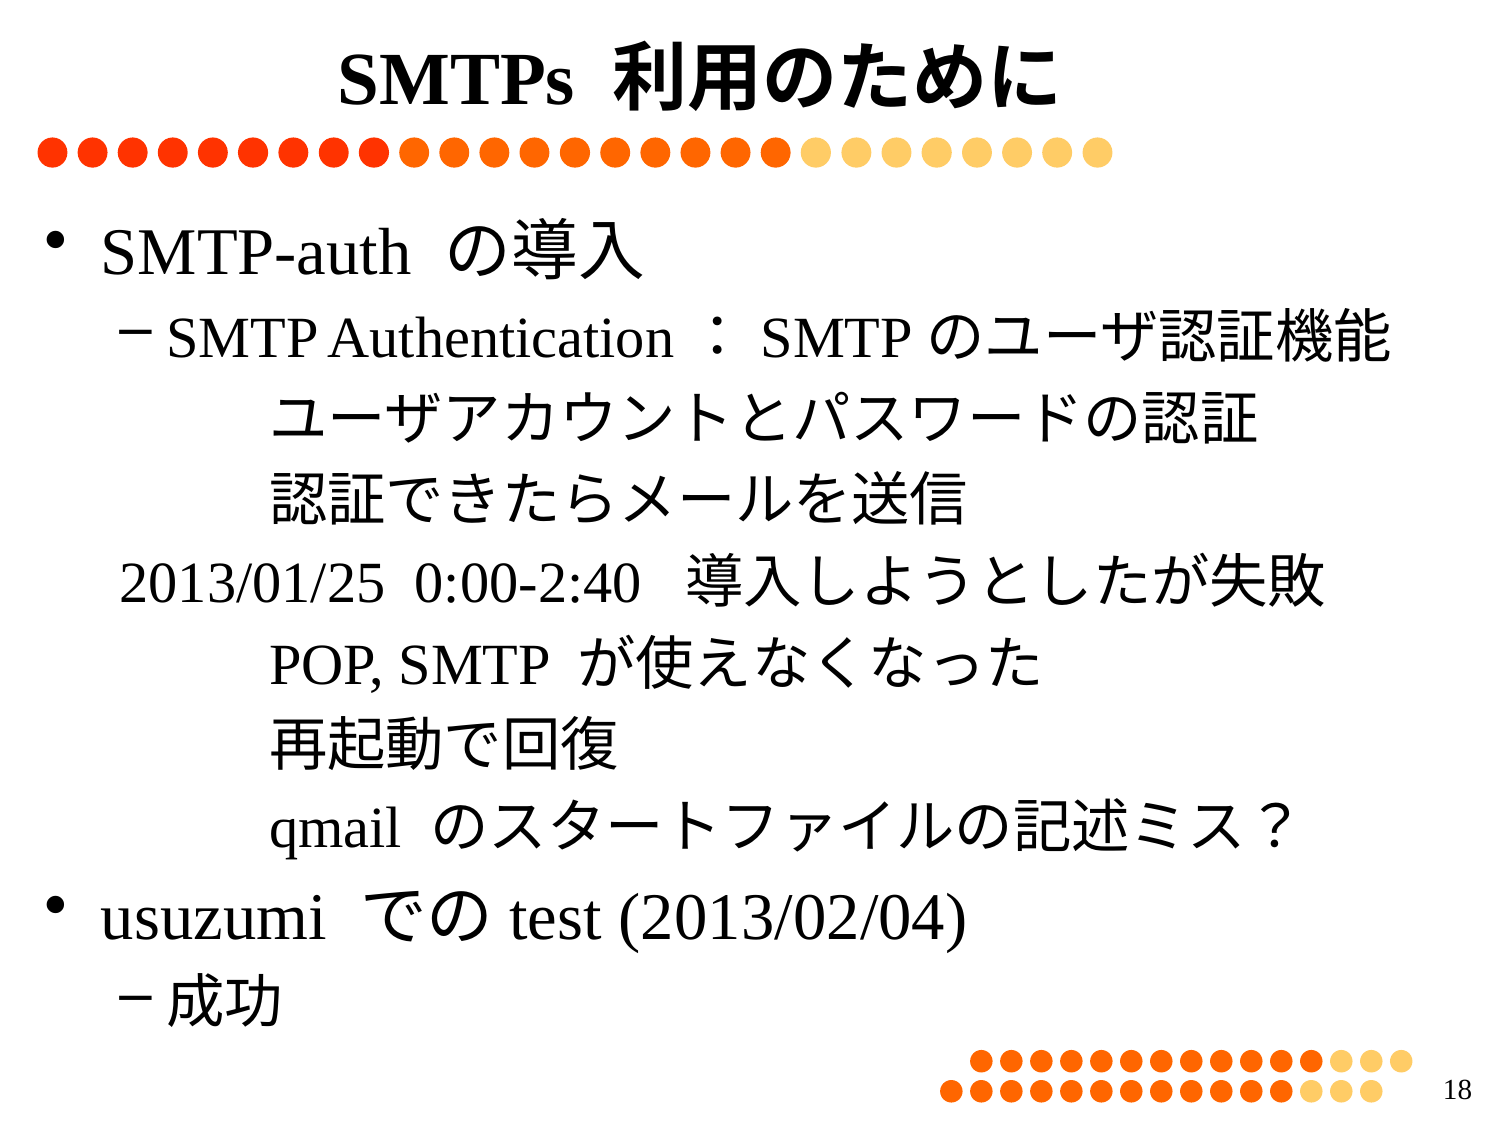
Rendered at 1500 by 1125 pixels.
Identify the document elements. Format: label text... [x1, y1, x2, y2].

list SMTP-auth の導入 SMTP Authentication：SMTPのユーザ認証機能 ユーザアカウントとパスワードの認証 認証できたらメールを送信 2013/01/25 0:00-2:40 導入しようとしたが失敗 POP, SMTP が使えなくなった 再起動で回復 qmail のスタートファイルの記述ミス？ usuzumi でのtest (2013/02/04) 成功 [29, 199, 1500, 1083]
slide_number 17 [1174, 1062, 1488, 1101]
title SMTPs 利用のために [37, 0, 1363, 151]
